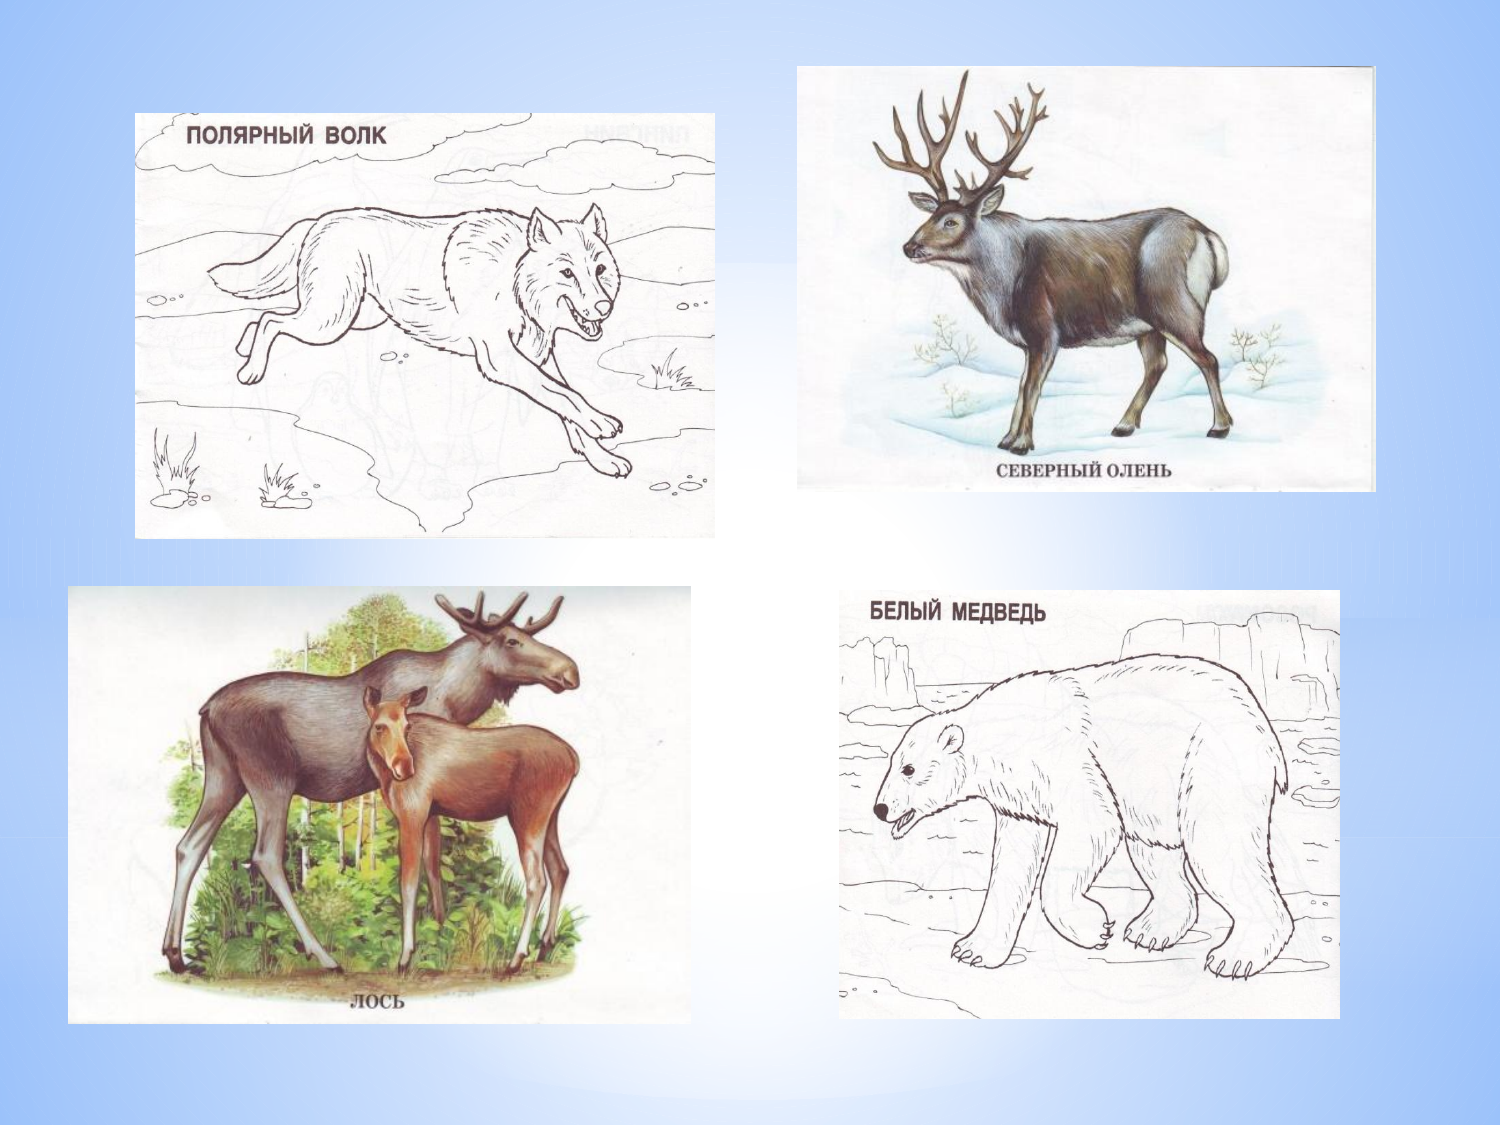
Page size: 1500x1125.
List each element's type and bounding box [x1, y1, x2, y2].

picture [135, 113, 715, 540]
picture [838, 590, 1340, 1019]
picture [67, 585, 692, 1024]
picture [796, 66, 1377, 492]
